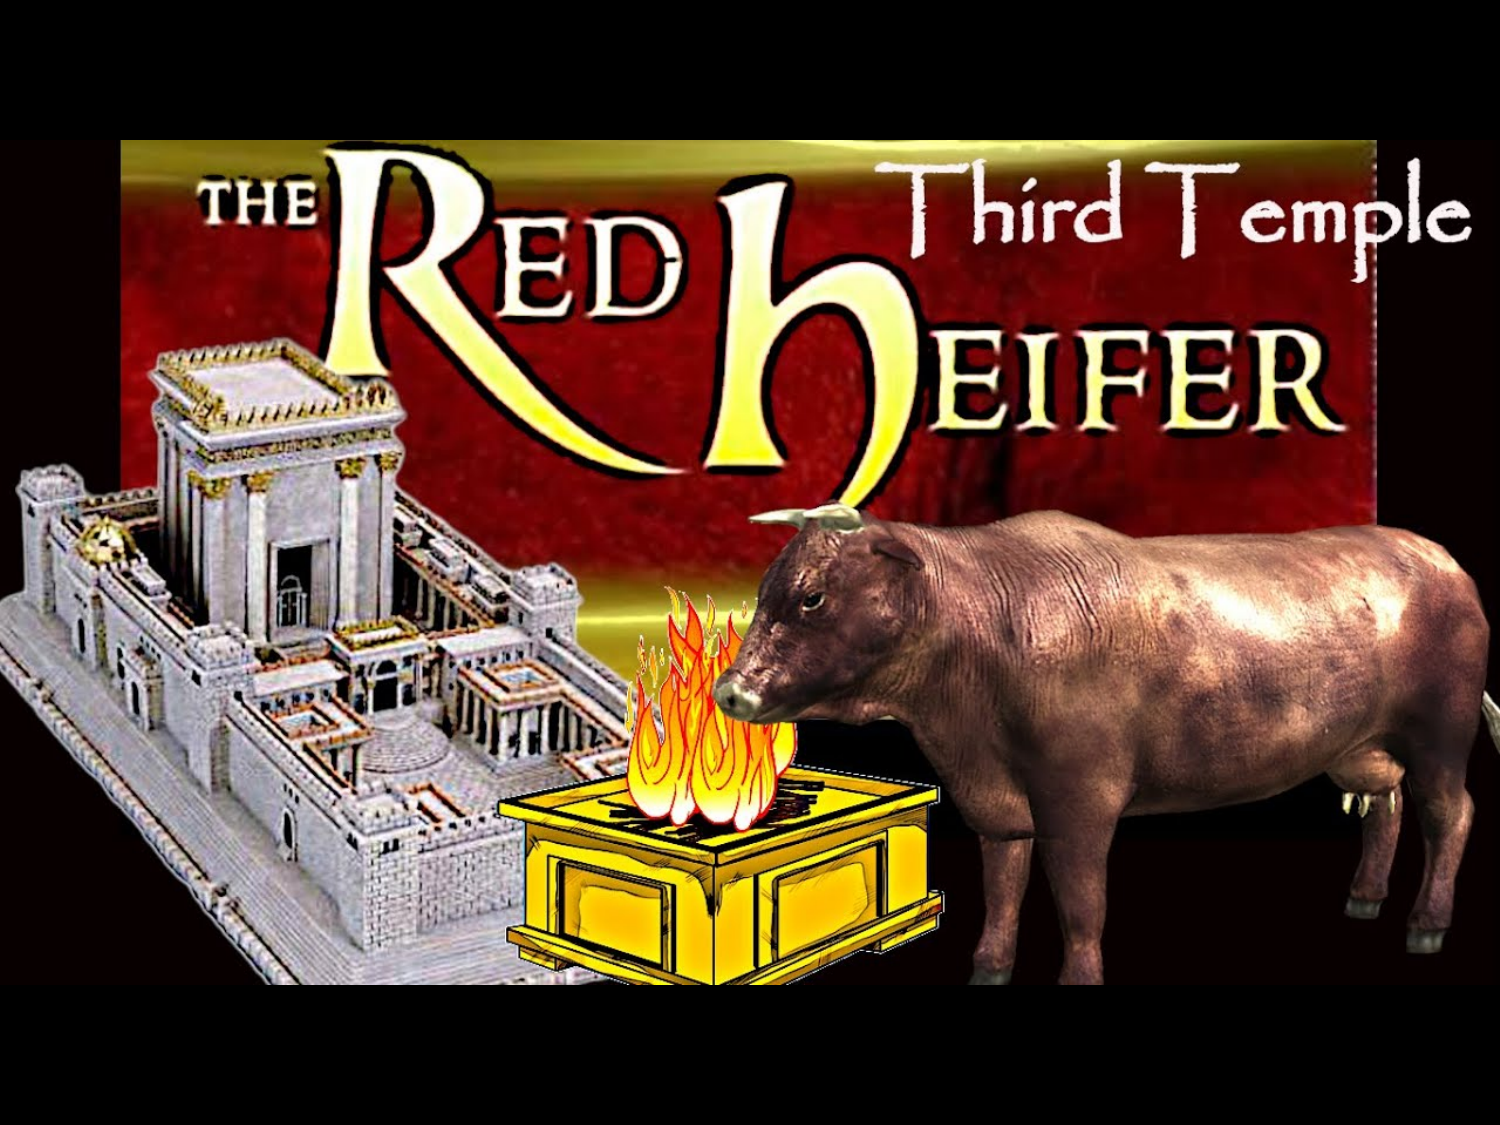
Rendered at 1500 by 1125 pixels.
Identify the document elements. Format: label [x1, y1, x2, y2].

picture [0, 140, 1500, 985]
